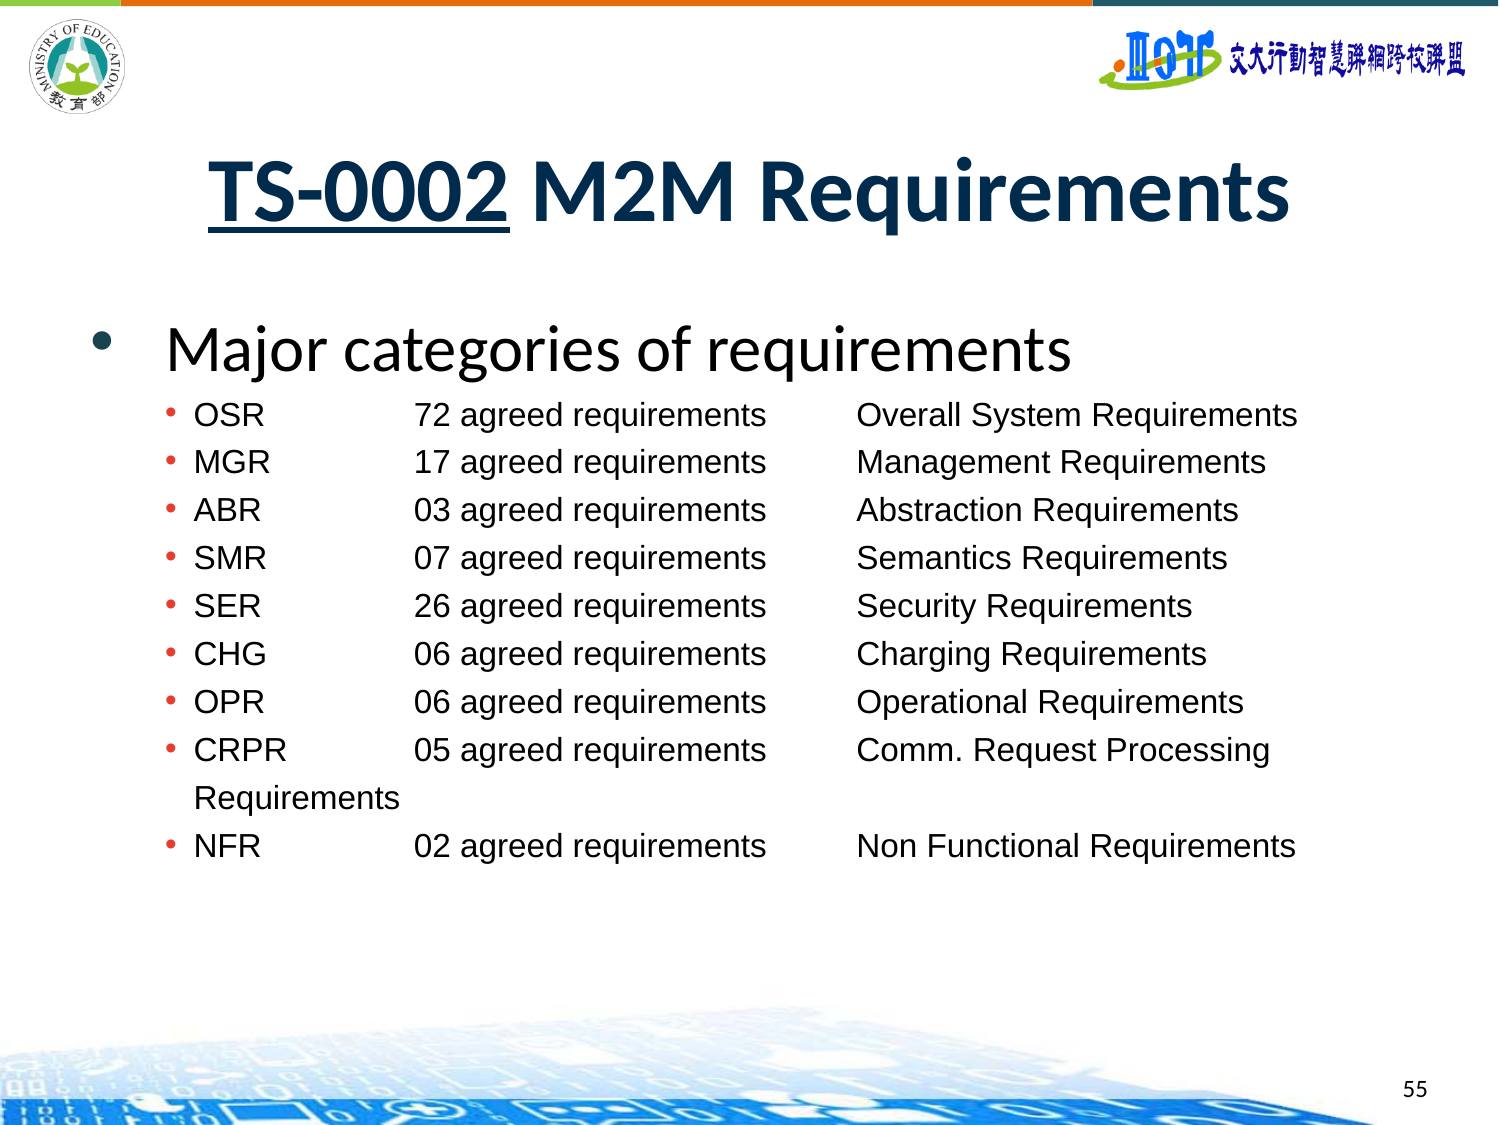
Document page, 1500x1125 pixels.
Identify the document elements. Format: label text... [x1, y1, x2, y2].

title TS-0002 M2M Requirements [75, 101, 1425, 268]
picture [29, 19, 125, 114]
slide_number 55 [1387, 1065, 1484, 1125]
picture [1099, 30, 1465, 90]
picture [0, 987, 1377, 1125]
list Major categories of requirements OSR 72 agreed requirements Overall System Requirements MGR 17 agreed requirements Management Requirements ABR 03 agreed requirements Abstraction Requirements SMR 07 agreed requirements Semantics Requirements SER 26 agreed requirements Security Requirements CHG 06 agreed requirements Charging Requirements OPR 06 agreed requirements Operational Requirements CRPR 05 agreed requirements Comm. Request Processing Requirements NFR 02 agreed requirements Non Functional Requirements [75, 297, 1425, 1024]
